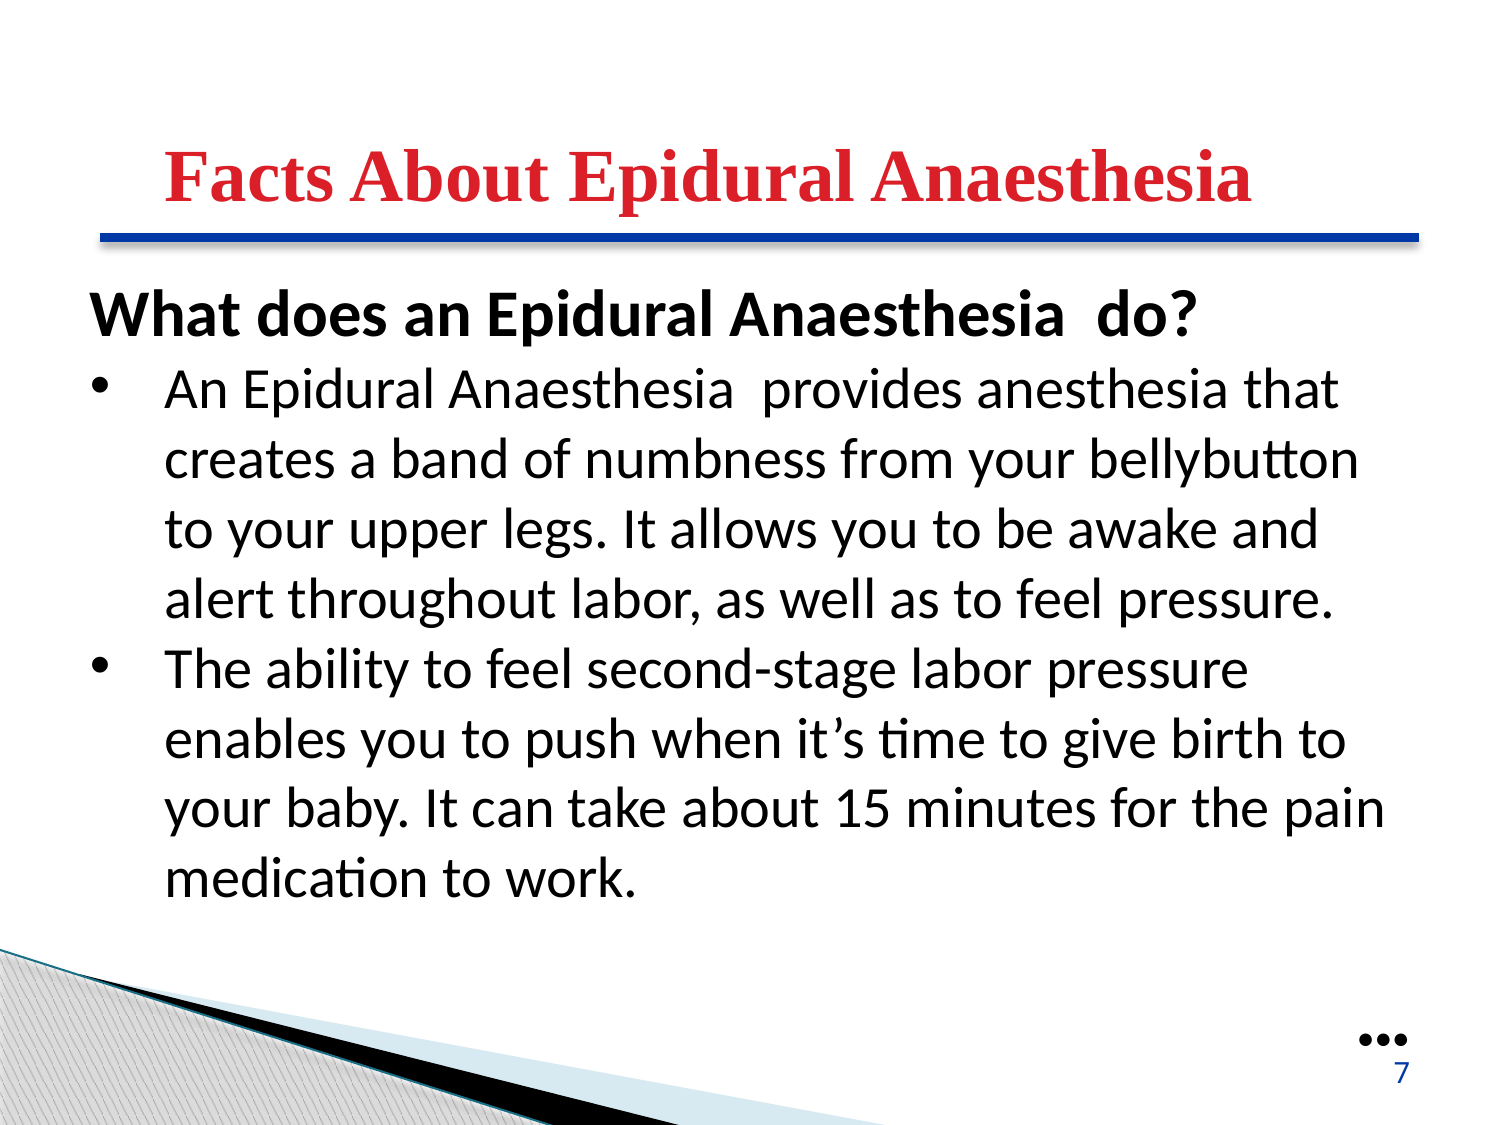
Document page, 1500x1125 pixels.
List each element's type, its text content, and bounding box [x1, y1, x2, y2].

text_box Facts About Epidural Anaesthesia [0, 118, 1438, 224]
text_box What does an Epidural Anaesthesia do? An Epidural Anaesthesia provides anesthesia that creates a band of numbness from your bellybutton to your upper legs. It allows you to be awake and alert throughout labor, as well as to feel pressure. The ability to feel second-stage labor pressure enables you to push when it’s time to give birth to your baby. It can take about 15 minutes for the pain medication to work. [74, 262, 1428, 917]
text_box ●●● 7 [1074, 1012, 1425, 1073]
